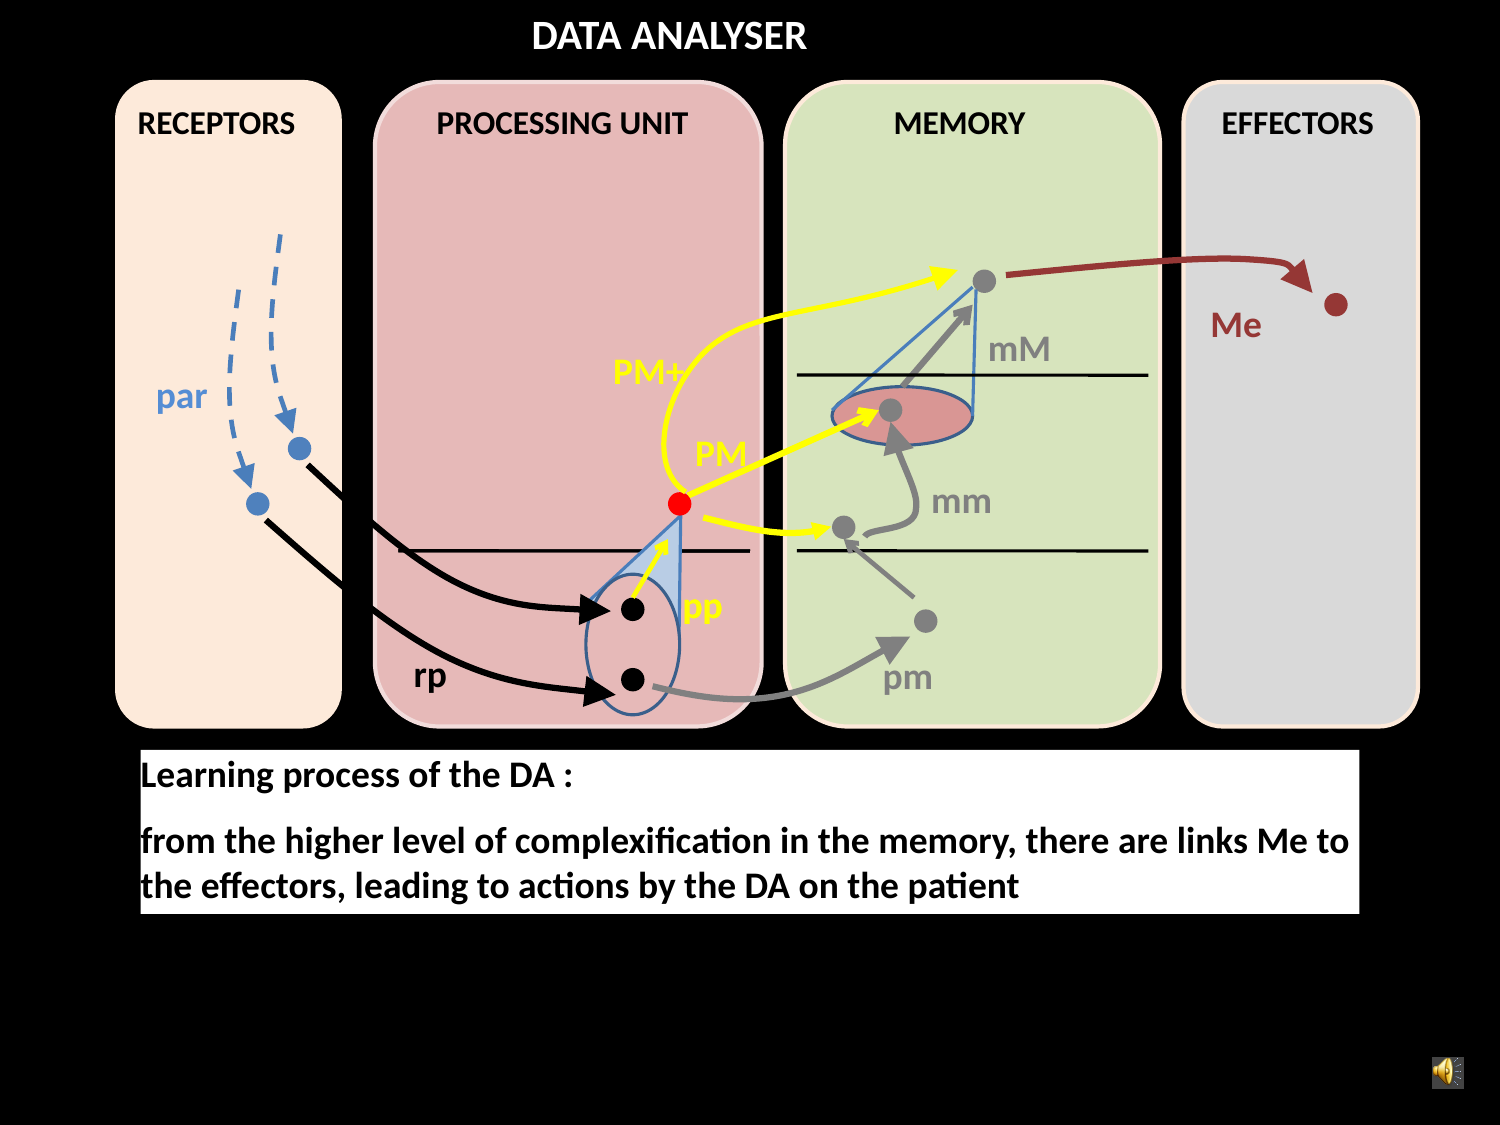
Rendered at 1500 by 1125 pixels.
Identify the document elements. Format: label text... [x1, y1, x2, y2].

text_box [896, 310, 979, 373]
text_box [831, 417, 851, 426]
text_box [970, 267, 999, 296]
text_box [754, 644, 867, 700]
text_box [140, 187, 751, 716]
text_box [864, 421, 918, 537]
text_box [894, 418, 973, 448]
text_box mM [983, 316, 1067, 373]
text_box pm [867, 644, 948, 705]
picture [1430, 1055, 1465, 1090]
text_box Me [1195, 292, 1278, 353]
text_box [754, 357, 827, 549]
text_box [1322, 290, 1350, 319]
text_box [839, 418, 889, 447]
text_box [831, 385, 973, 411]
text_box [871, 636, 911, 644]
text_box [831, 286, 973, 373]
text_box [1005, 257, 1313, 293]
text_box mm [916, 468, 1008, 529]
text_box [831, 513, 858, 541]
text_box [754, 305, 826, 355]
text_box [843, 538, 915, 598]
text_box [879, 418, 902, 424]
text_box [909, 266, 958, 285]
text_box [911, 607, 940, 635]
text_box Learning process of the DA : from the higher level of complexification in the memory, there are links Me to the effectors, leading to actions by the DA on the patient [140, 749, 1360, 914]
